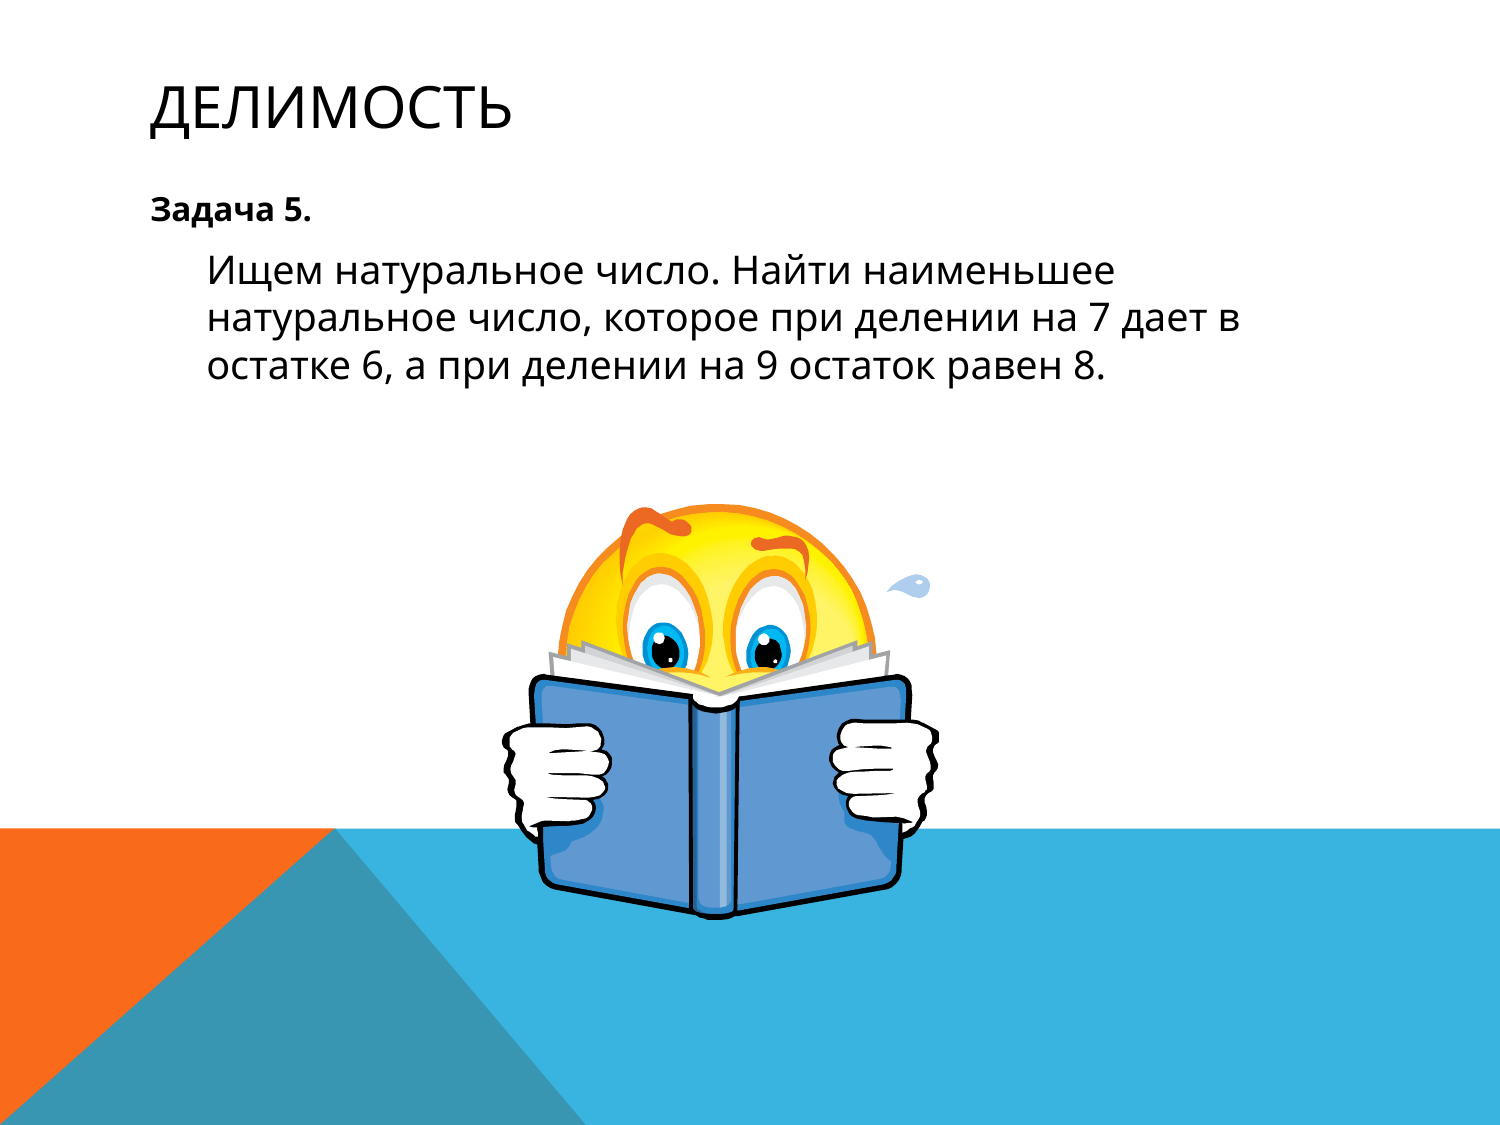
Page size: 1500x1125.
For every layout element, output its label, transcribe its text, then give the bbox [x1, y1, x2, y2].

picture [501, 503, 940, 921]
list Задача 5. Ищем натуральное число. Найти наименьшее натуральное число, которое при делении на 7 дает в остатке 6, а при делении на 9 остаток равен 8. [135, 180, 1369, 768]
title делимость [135, 60, 1369, 150]
